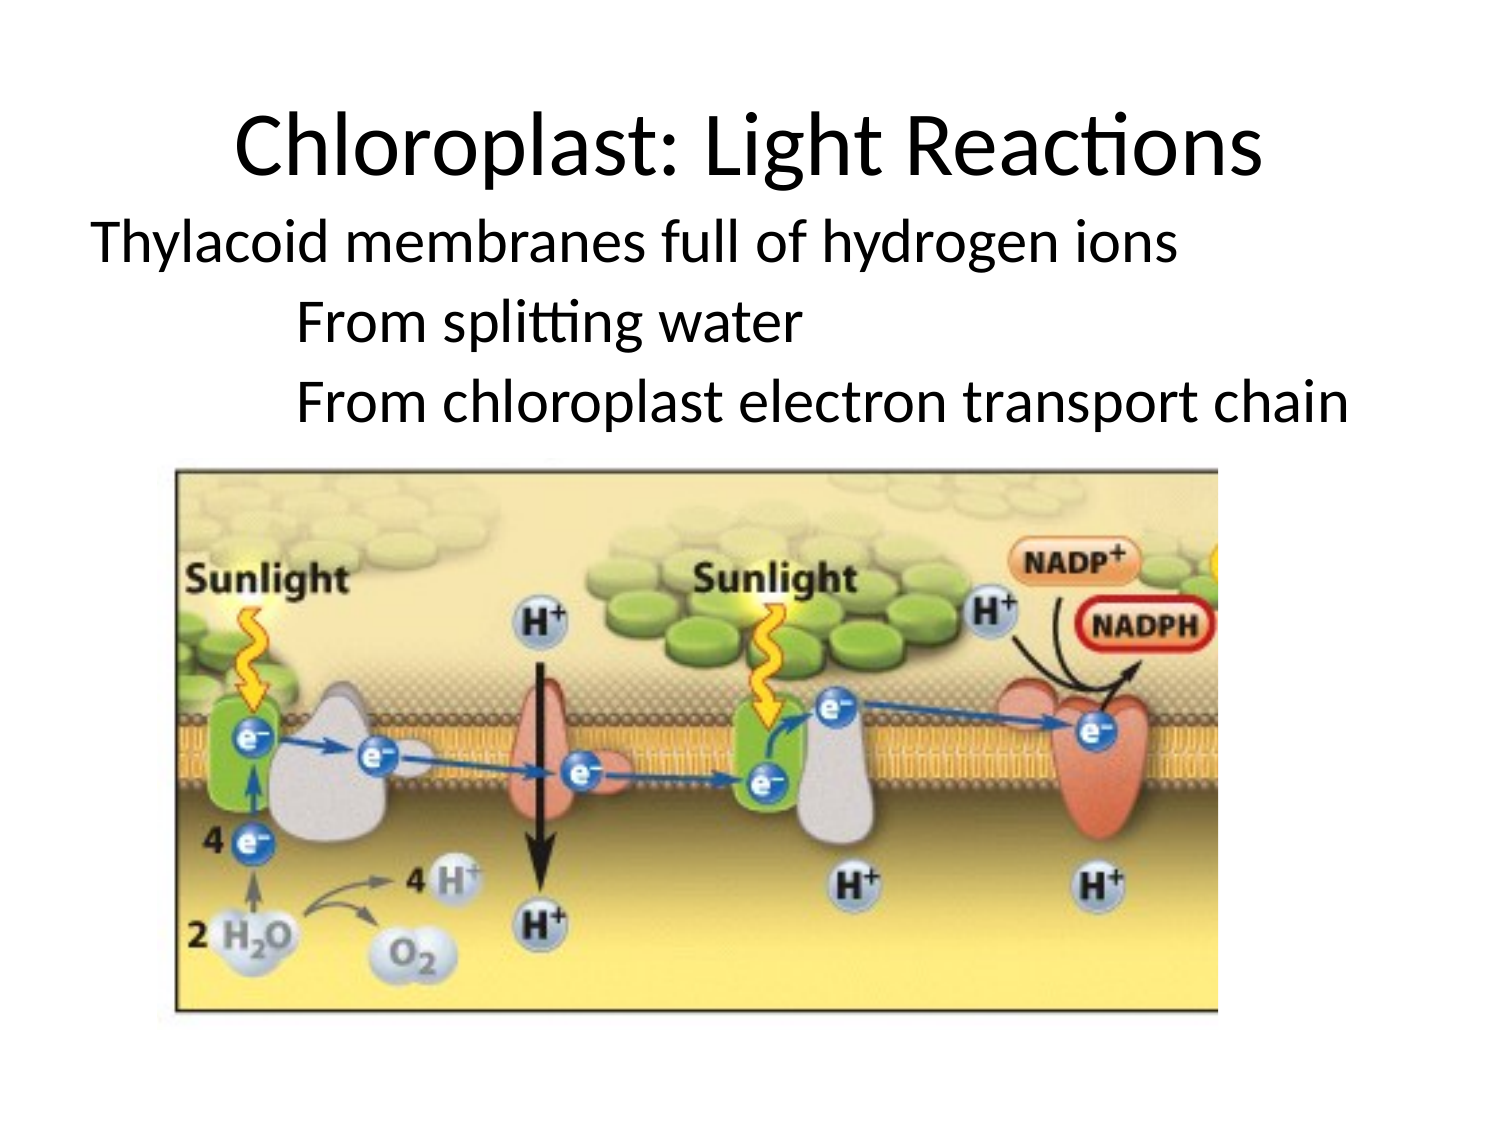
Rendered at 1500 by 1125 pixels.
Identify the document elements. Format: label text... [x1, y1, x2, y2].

title Chloroplast: Light Reactions [74, 44, 1426, 200]
list Thylacoid membranes full of hydrogen ions From splitting water From chloroplast electron transport chain [74, 200, 1426, 1043]
picture [156, 457, 1219, 1030]
